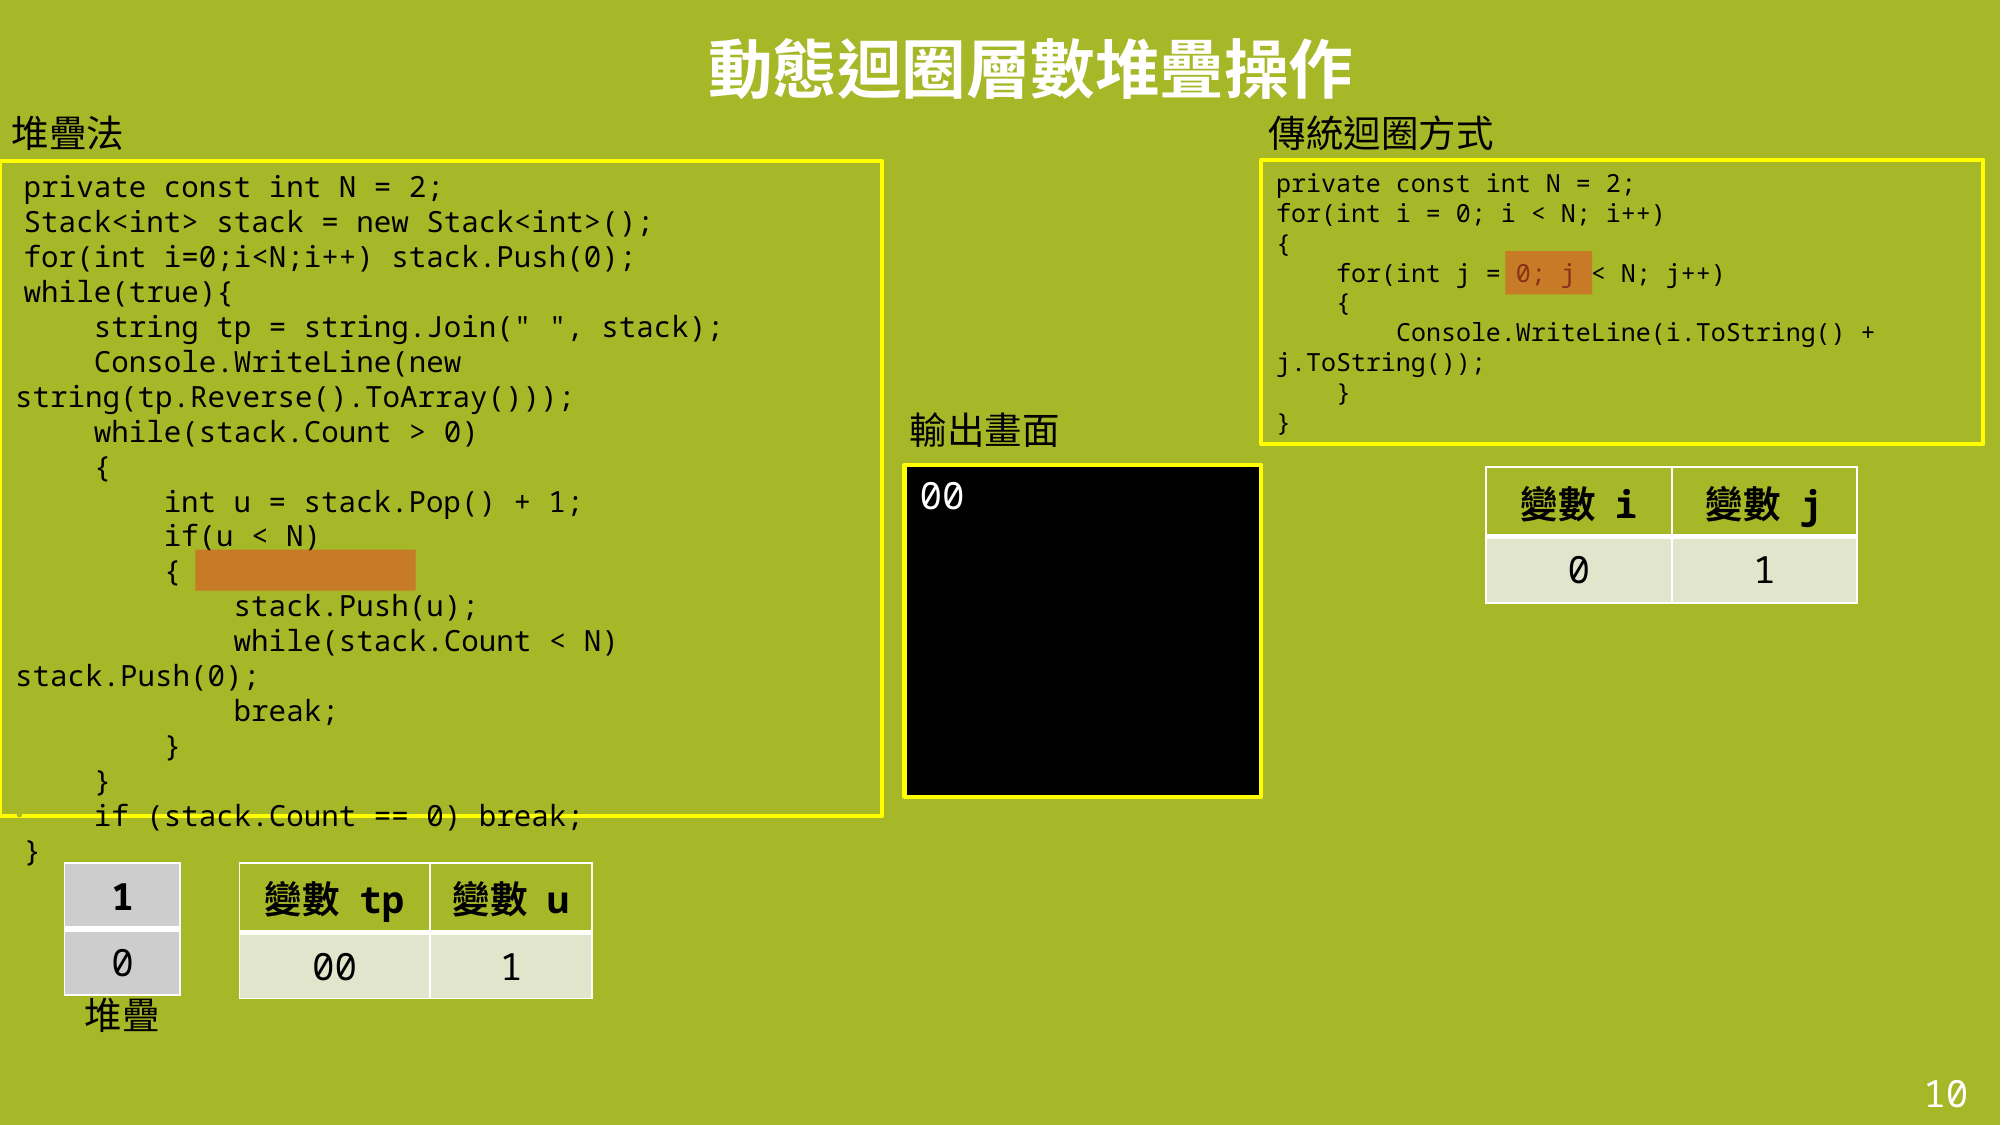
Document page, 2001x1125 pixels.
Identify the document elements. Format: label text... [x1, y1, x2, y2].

table_header 變數 u [431, 864, 591, 930]
table_header 1 [65, 864, 179, 926]
table_cell 0 [65, 932, 179, 994]
text_box 堆疊 [69, 984, 186, 1049]
table_cell 1 [431, 935, 591, 998]
table_header 變數 i [1487, 468, 1671, 534]
text_box 堆疊法 [0, 102, 186, 161]
text_box 傳統迴圈方式 [1253, 102, 1521, 160]
text_box private const int N = 2; Stack<int> stack = new Stack<int>(); for(int i=0;i<N;i++) stack.Push(0); while(true){ string tp = string.Join(" ", stack); Console.WriteLine(new string(tp.Reverse().ToArray())); while(stack.Count > 0) { int u = stack.Pop() + 1; if(u < N) { stack.Push(u); while(stack.Count < N) stack.Push(0); break; } } if (stack.Count == 0) break; } [0, 160, 882, 817]
text_box [1504, 250, 1594, 296]
text_box 00 [904, 464, 1262, 798]
slide_number 10 [1871, 1065, 1984, 1125]
table_header 變數 j [1673, 468, 1856, 534]
table_cell 0 [1487, 539, 1671, 602]
table_cell 1 [1673, 539, 1856, 602]
table_header 變數 tp [240, 864, 429, 930]
text_box 輸出畫面 [894, 400, 1132, 458]
text_box private const int N = 2; for(int i = 0; i < N; i++) { for(int j = 0; j < N; j++) { Console.WriteLine(i.ToString() + j.ToString()); } } [1261, 159, 1984, 444]
table_cell 00 [240, 935, 429, 998]
text_box [194, 548, 417, 592]
text_box 動態迴圈層數堆疊操作 [660, 20, 1402, 117]
